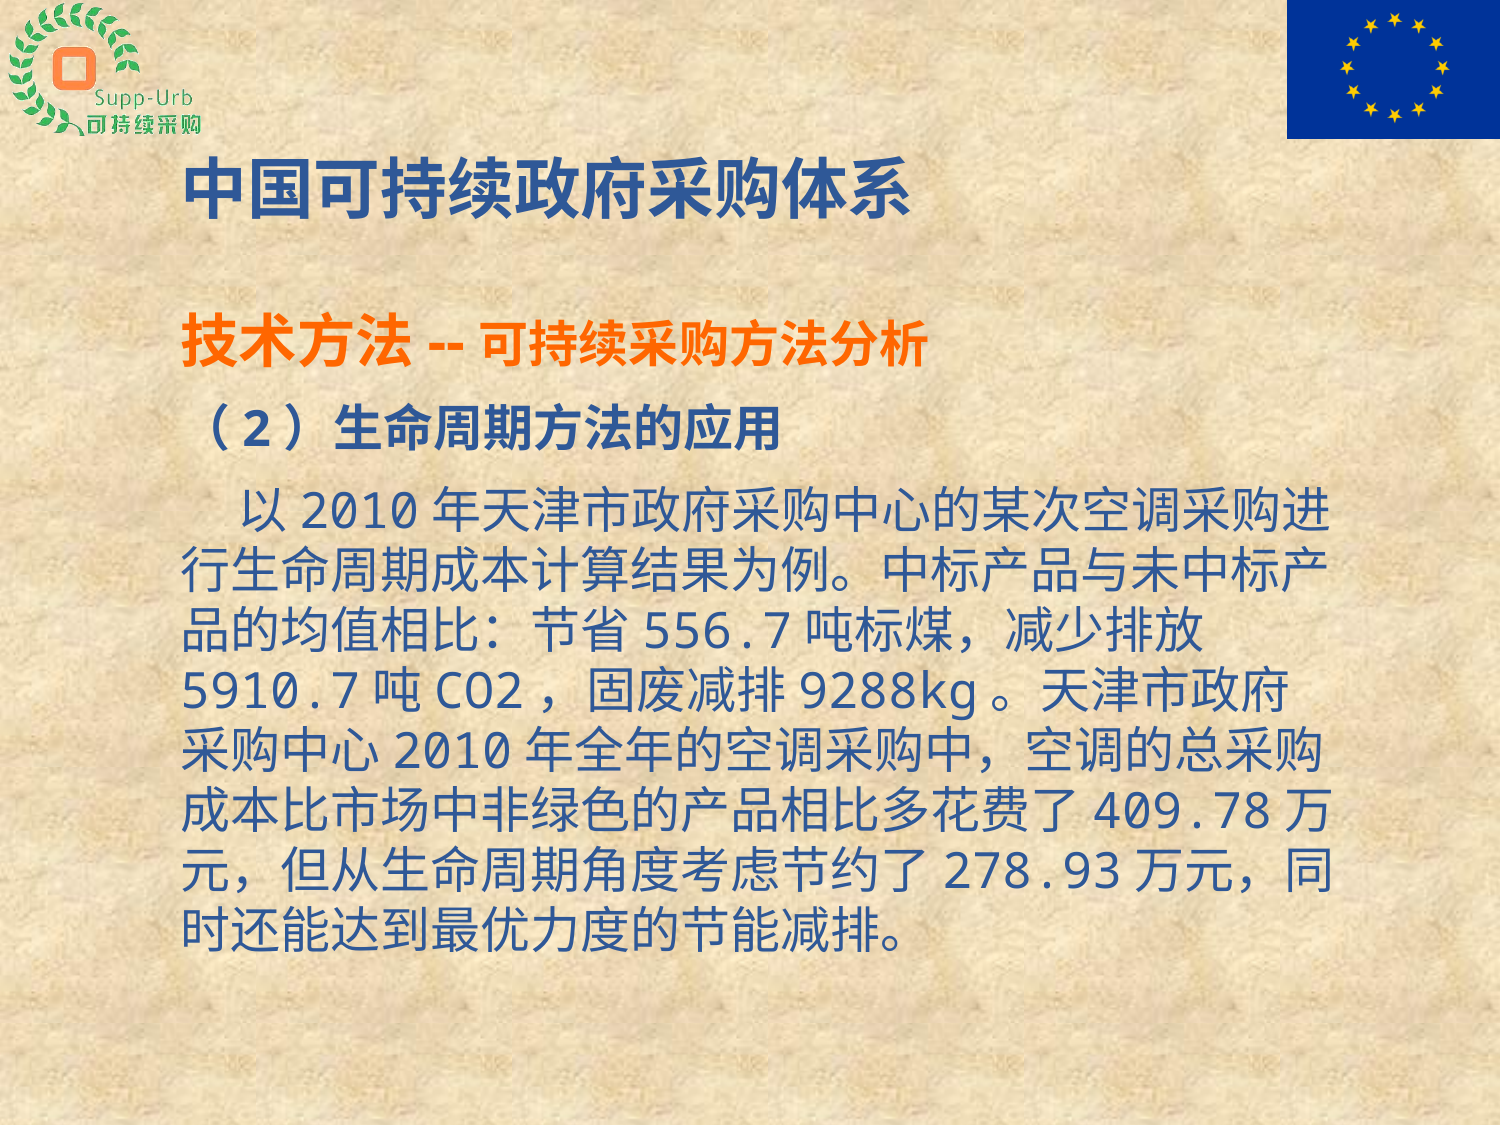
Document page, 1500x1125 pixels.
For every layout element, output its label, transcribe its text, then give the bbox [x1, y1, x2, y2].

title 中国可持续政府采购体系 [165, 110, 1335, 263]
picture [0, 0, 1500, 1125]
list 技术方法--可持续采购方法分析 （2）生命周期方法的应用 以2010年天津市政府采购中心的某次空调采购进行生命周期成本计算结果为例。中标产品与未中标产品的均值相比：节省556.7吨标煤，减少排放5910.7吨CO2，固废减排9288kg。天津市政府采购中心2010年全年的空调采购中，空调的总采购成本比市场中非绿色的产品相比多花费了409.78万元，但从生命周期角度考虑节约了278.93万元，同时还能达到最优力度的节能减排。 [165, 296, 1353, 1047]
